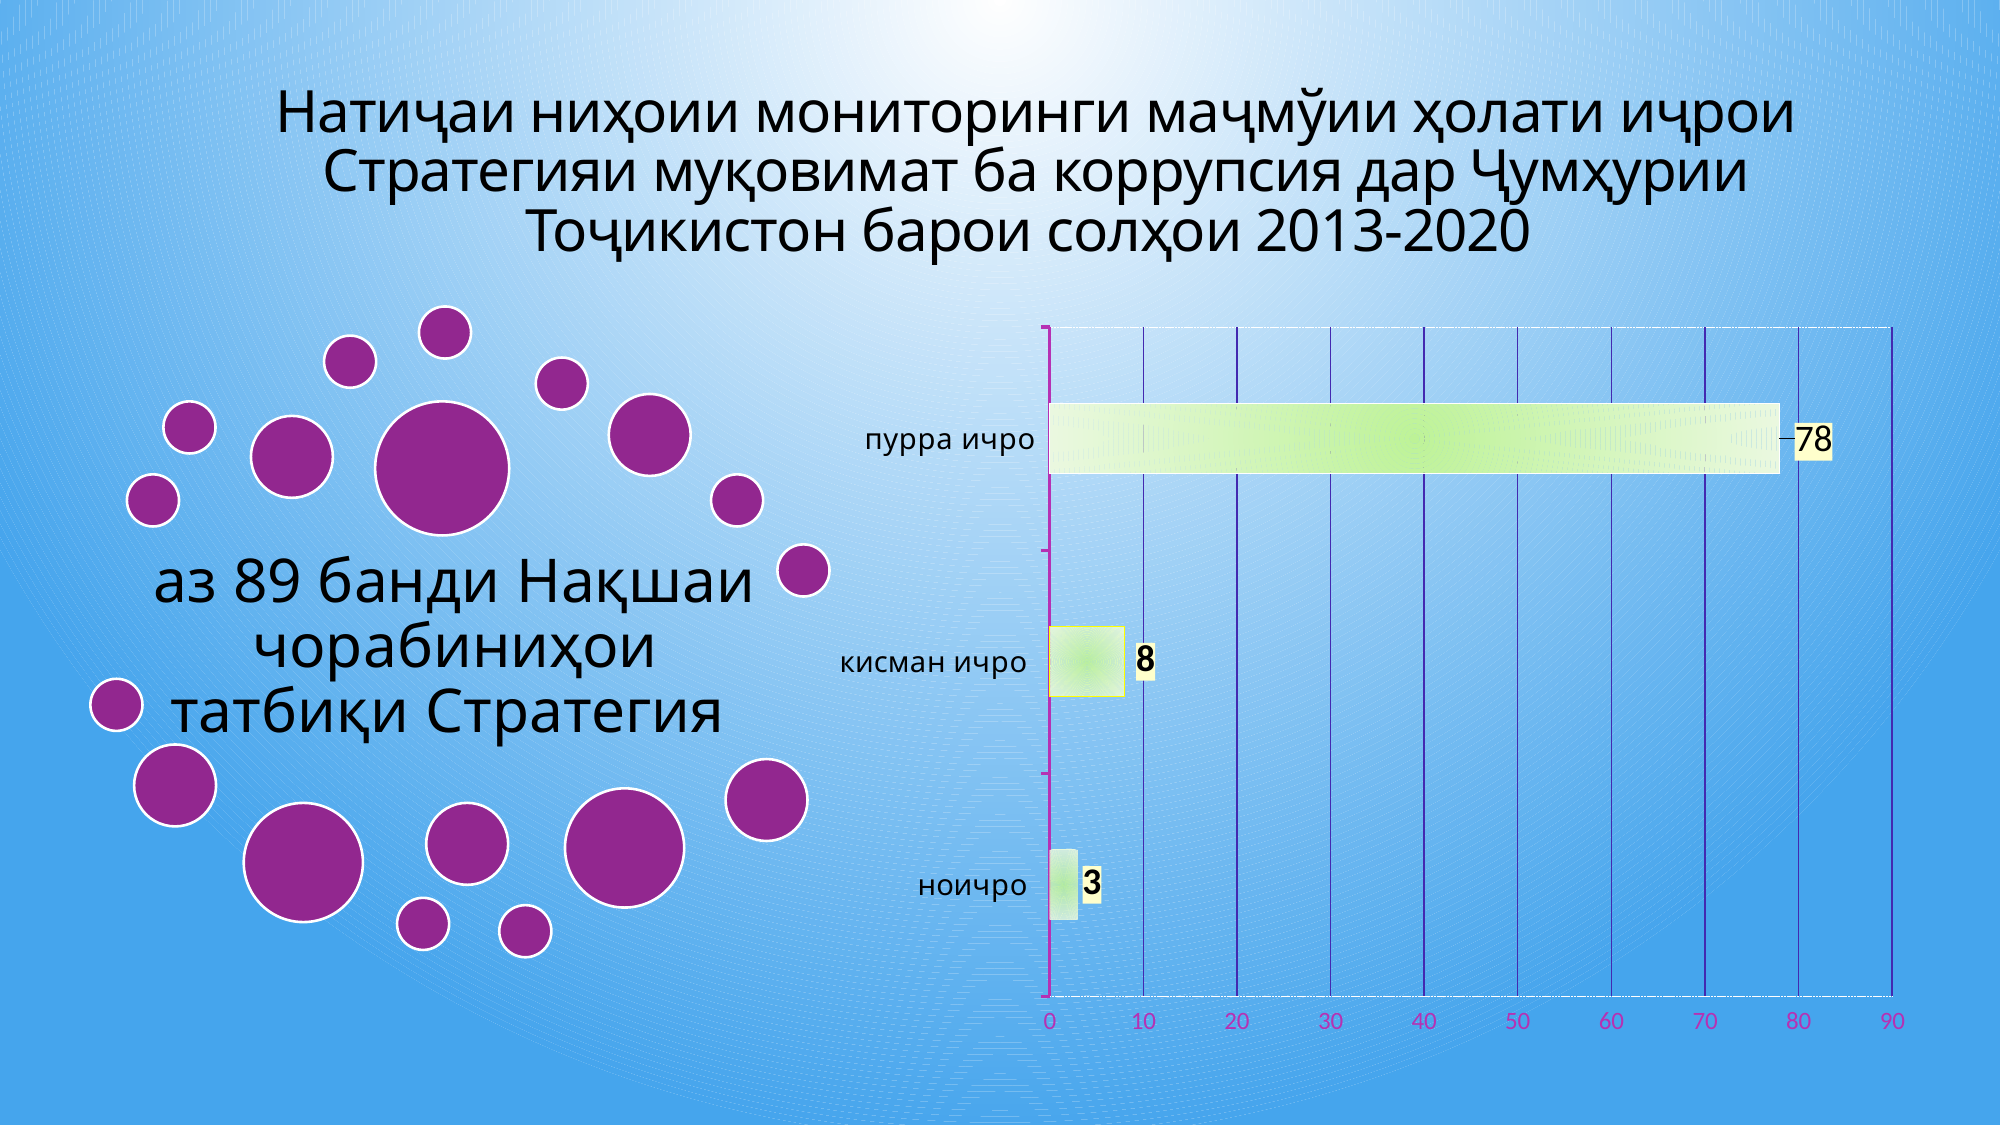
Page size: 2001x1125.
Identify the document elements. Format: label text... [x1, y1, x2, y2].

title Натиҷаи ниҳоии мониторинги маҷмўии ҳолати иҷрои Стратегияи муқовимат ба коррупсия дар Ҷумҳурии Тоҷикистон барои солҳои 2013-2020 [154, 32, 1918, 271]
chart [816, 311, 1928, 1052]
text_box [0, 299, 950, 965]
